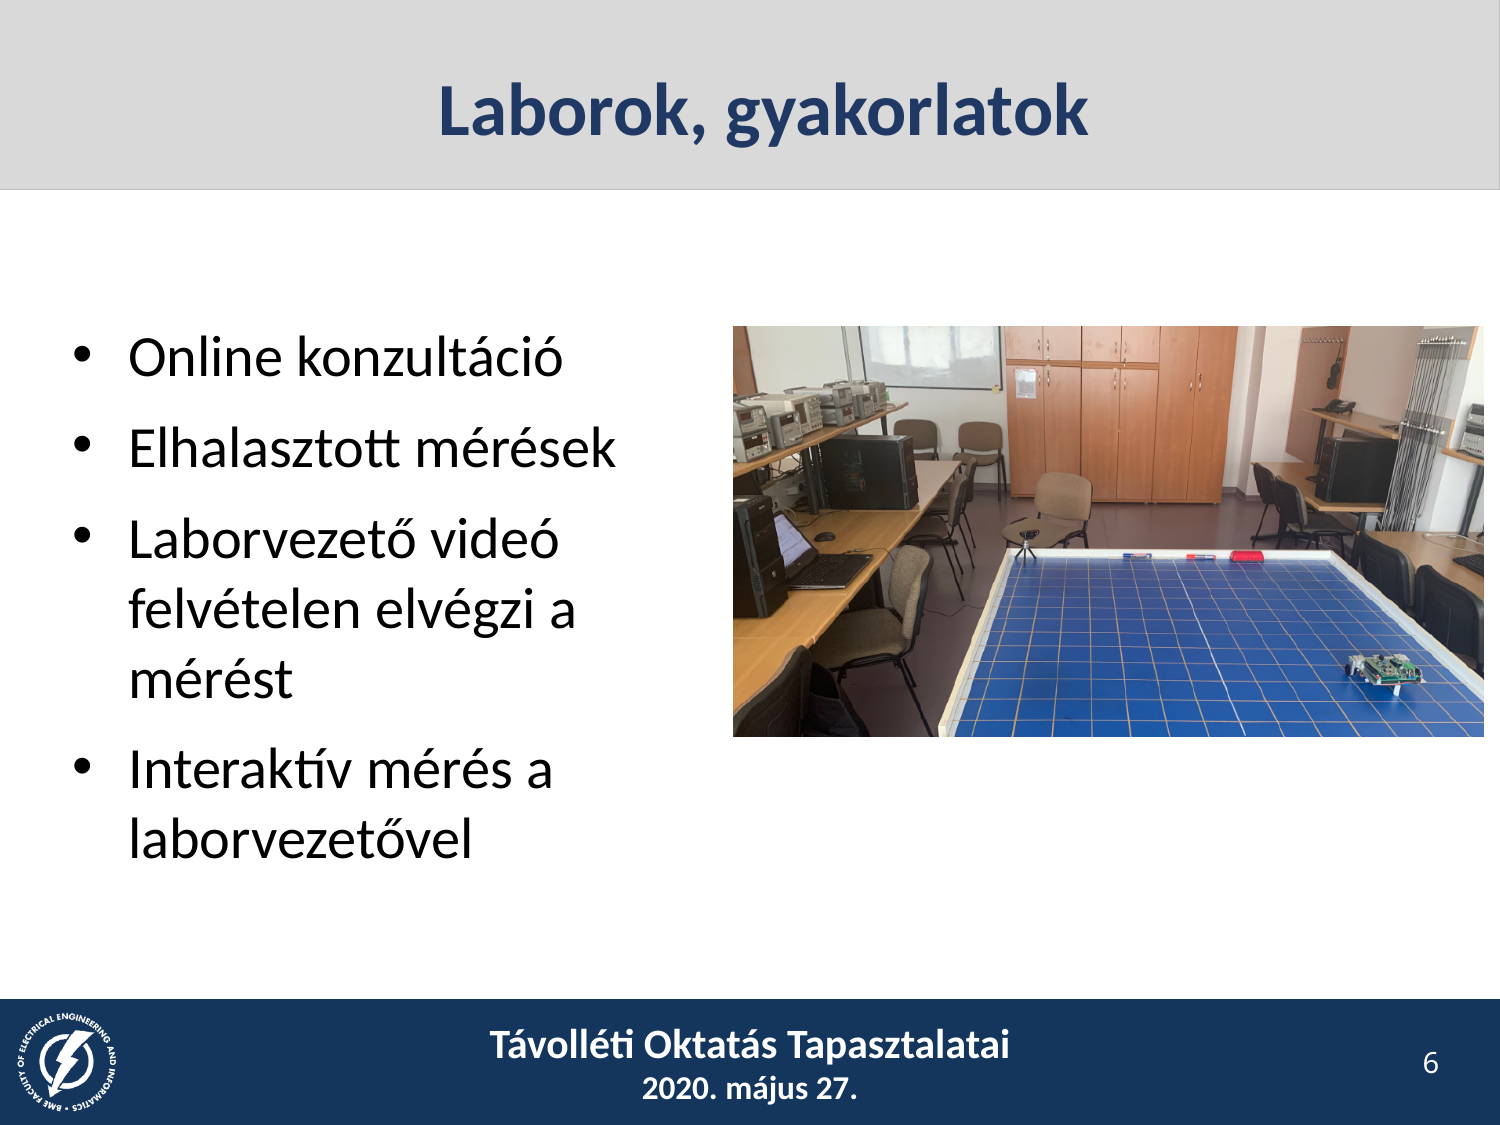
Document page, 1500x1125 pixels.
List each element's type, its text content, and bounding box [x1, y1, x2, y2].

text_box Laborok, gyakorlatok [165, 52, 1363, 158]
picture [733, 326, 1484, 737]
text_box Online konzultáció Elhalasztott mérések Laborvezető videó felvételen elvégzi a mérést Interaktív mérés a laborvezetővel [57, 310, 1471, 878]
picture [16, 1012, 117, 1112]
